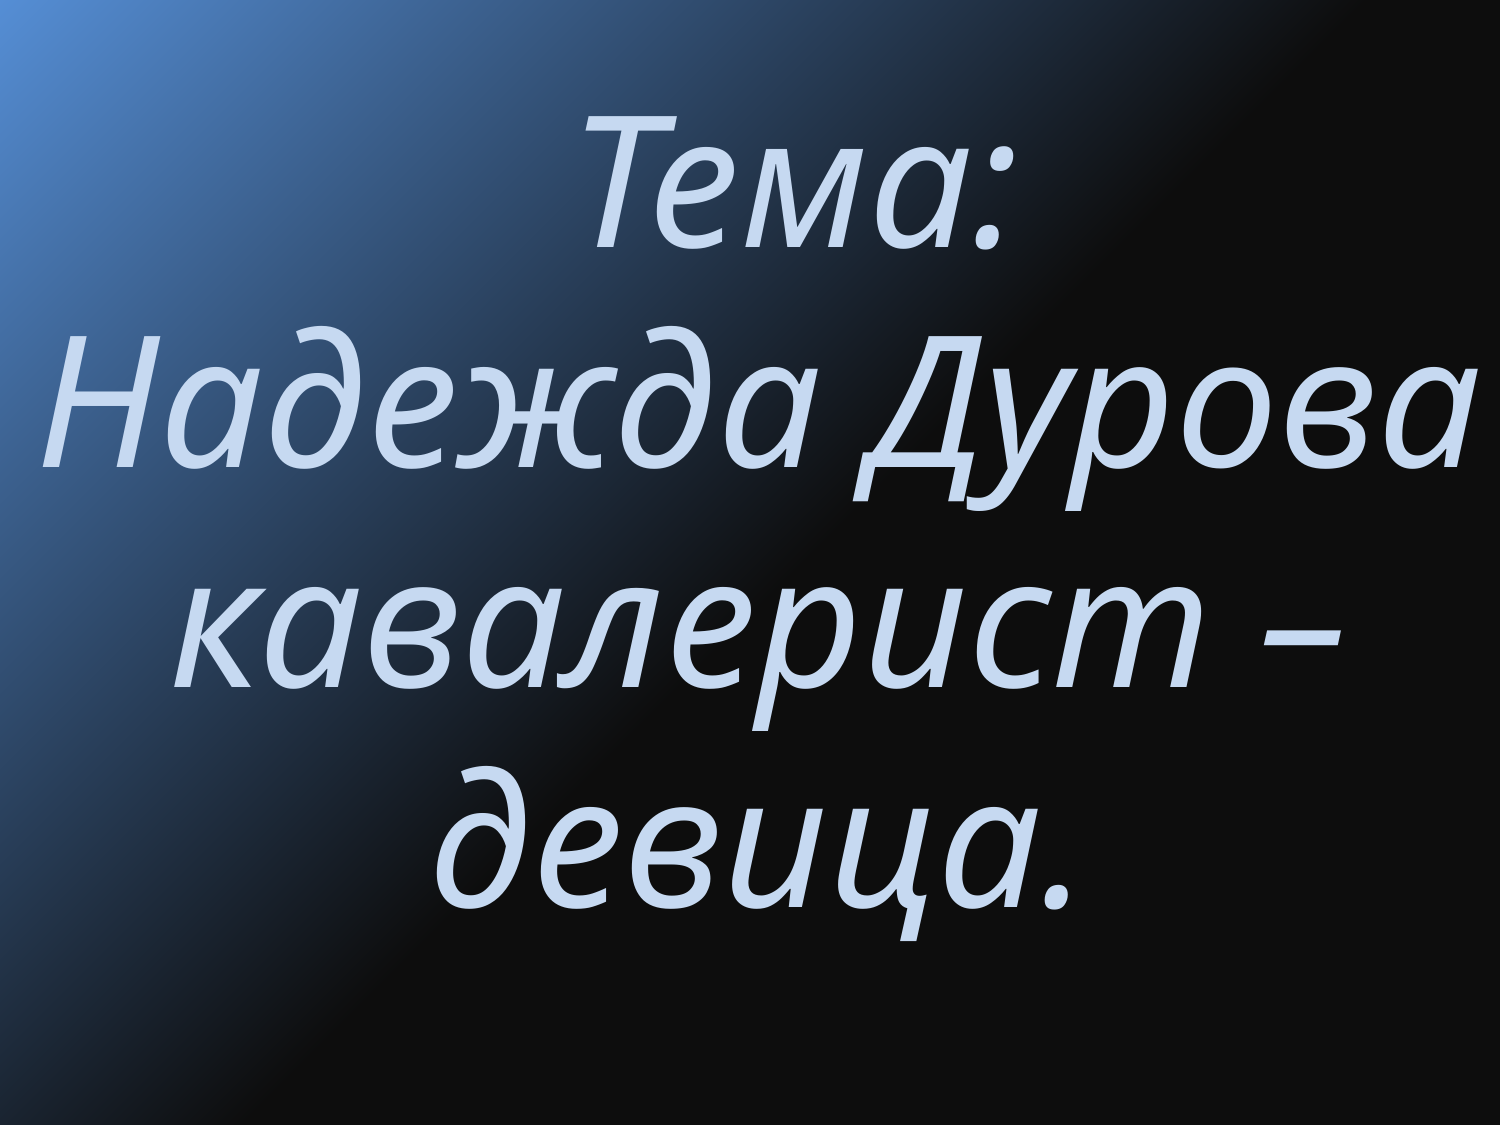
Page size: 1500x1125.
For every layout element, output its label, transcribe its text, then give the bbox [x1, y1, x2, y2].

text_box Тема: Надежда Дурова кавалерист – девица. [17, 56, 1500, 952]
